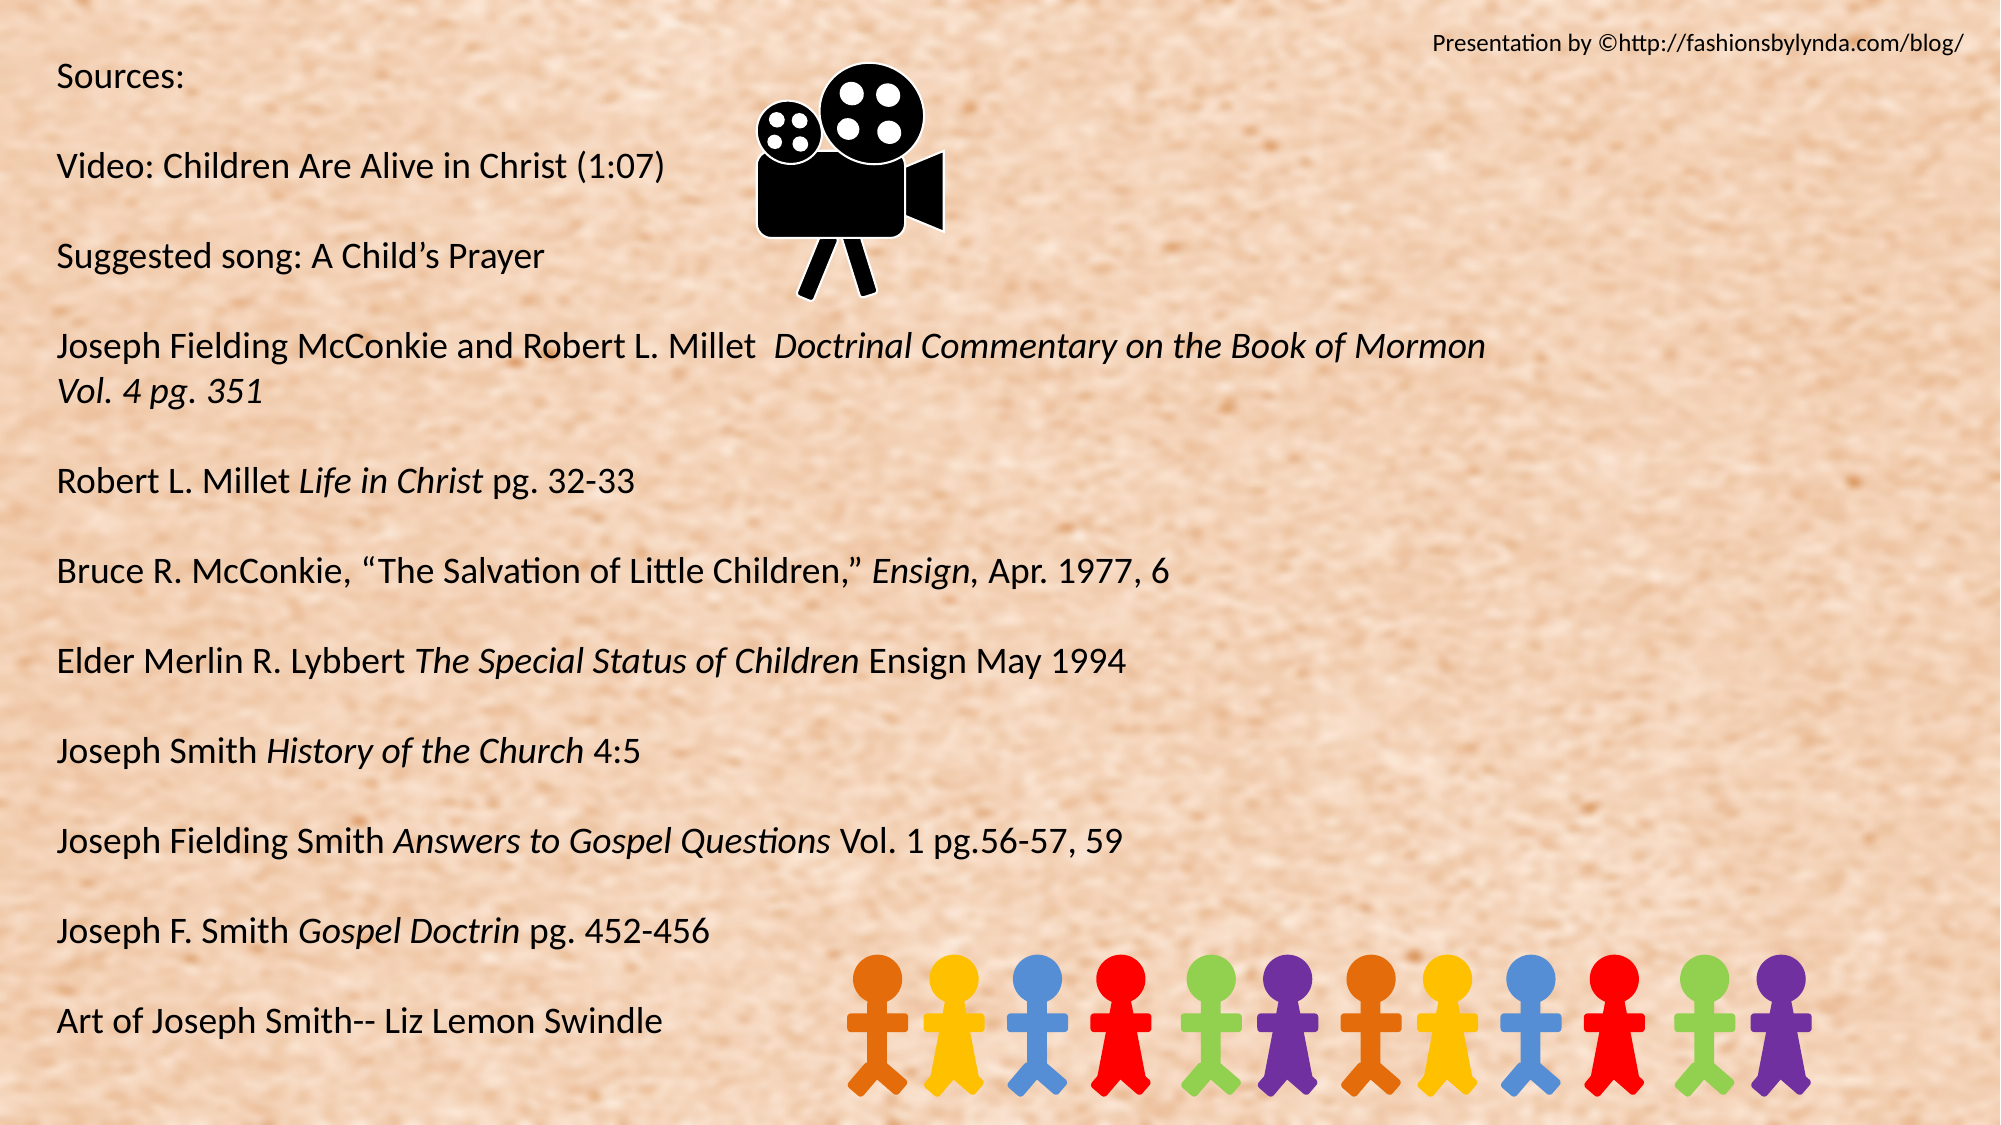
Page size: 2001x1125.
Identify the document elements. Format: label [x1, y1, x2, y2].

text_box [756, 63, 944, 301]
text_box [848, 955, 1811, 1095]
picture [0, 0, 2000, 1125]
